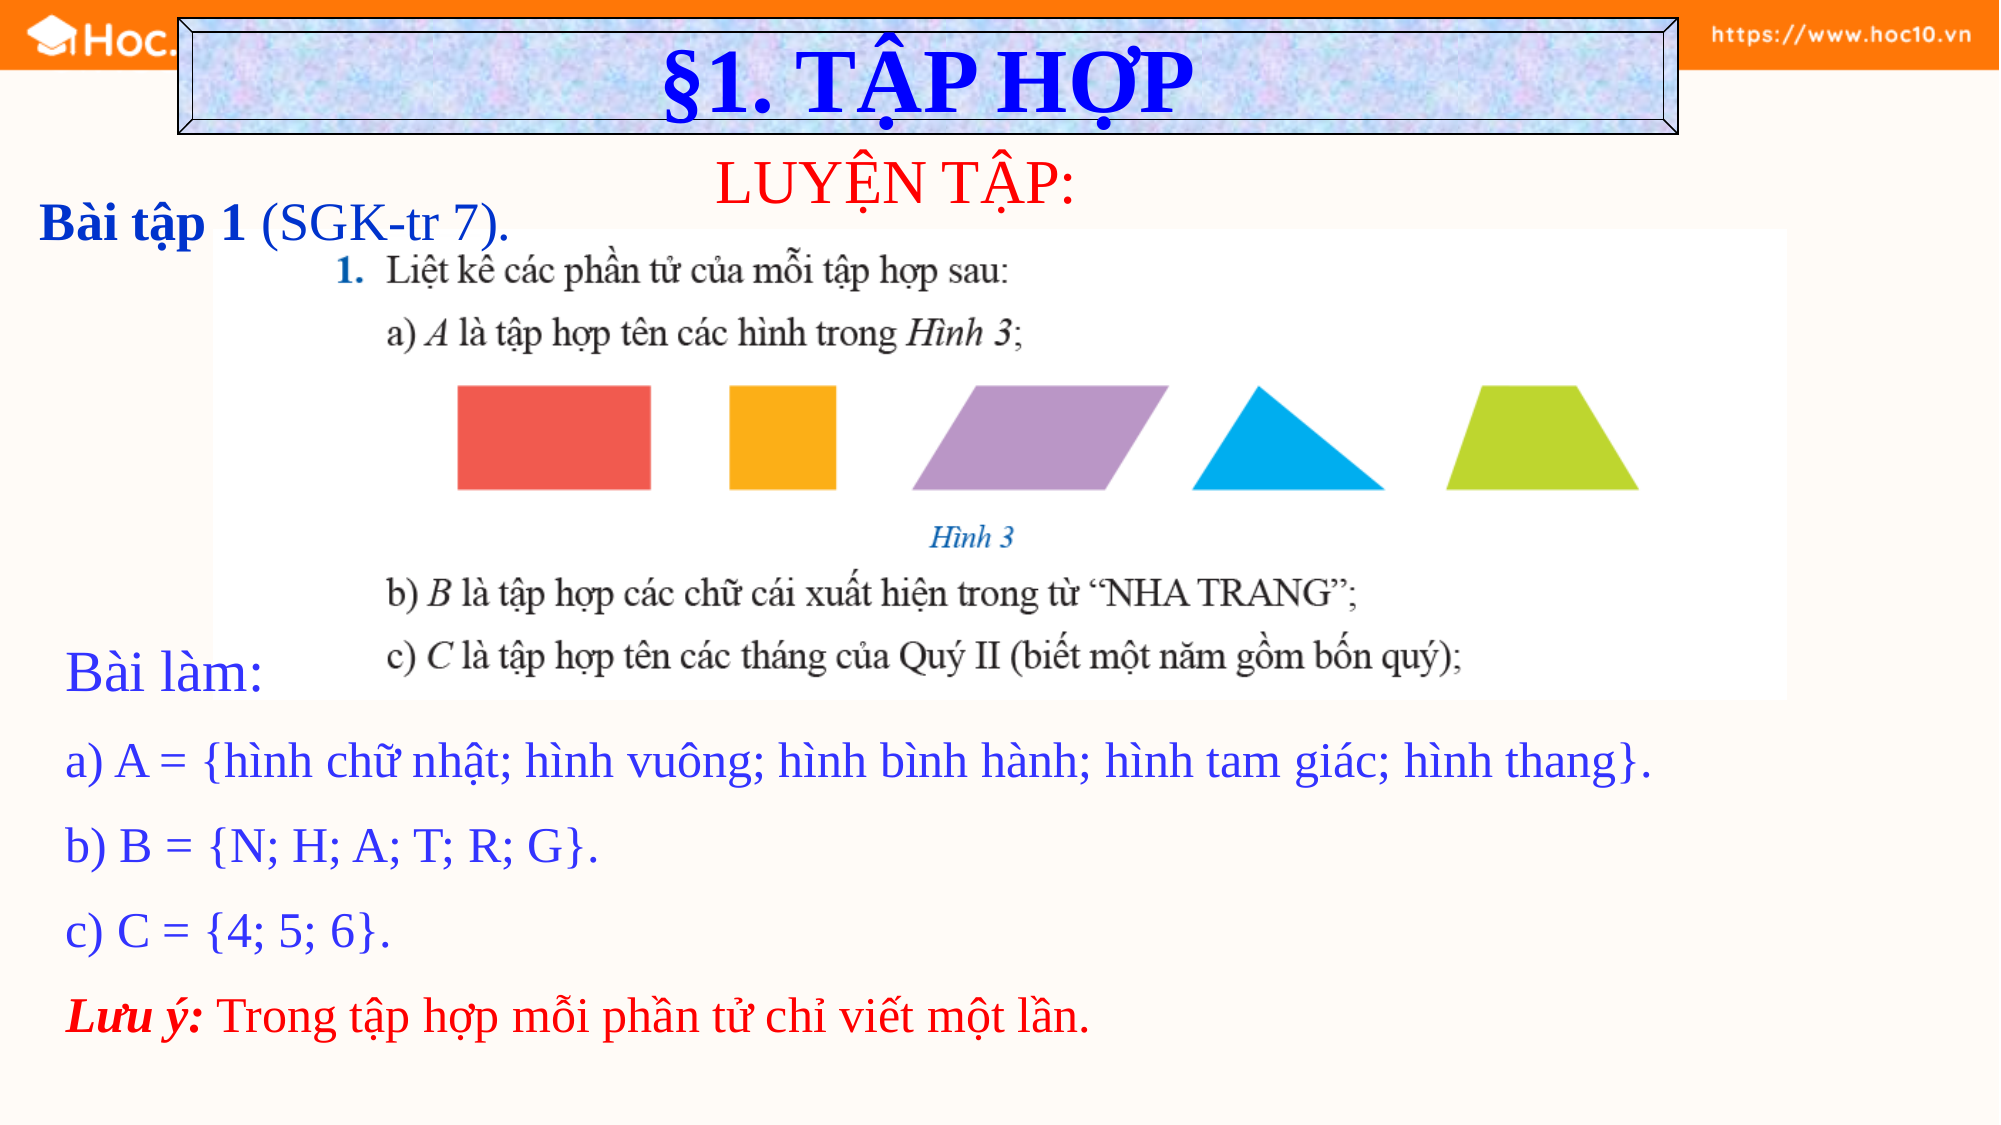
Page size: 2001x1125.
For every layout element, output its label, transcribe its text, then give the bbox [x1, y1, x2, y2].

text_box Bài làm: a) A = {hình chữ nhật; hình vuông; hình bình hành; hình tam giác; hình thang}. b) B = {N; H; A; T; R; G}. c) C = {4; 5; 6}. Lưu ý: Trong tập hợp mỗi phần tử chỉ viết một lần. [50, 625, 2000, 1051]
picture [0, 0, 1999, 1125]
text_box §1. TẬP HỢP [177, 17, 1678, 134]
text_box Bài tập 1 (SGK-tr 7). [25, 146, 557, 259]
text_box LUYỆN TẬP: [680, 113, 1176, 228]
